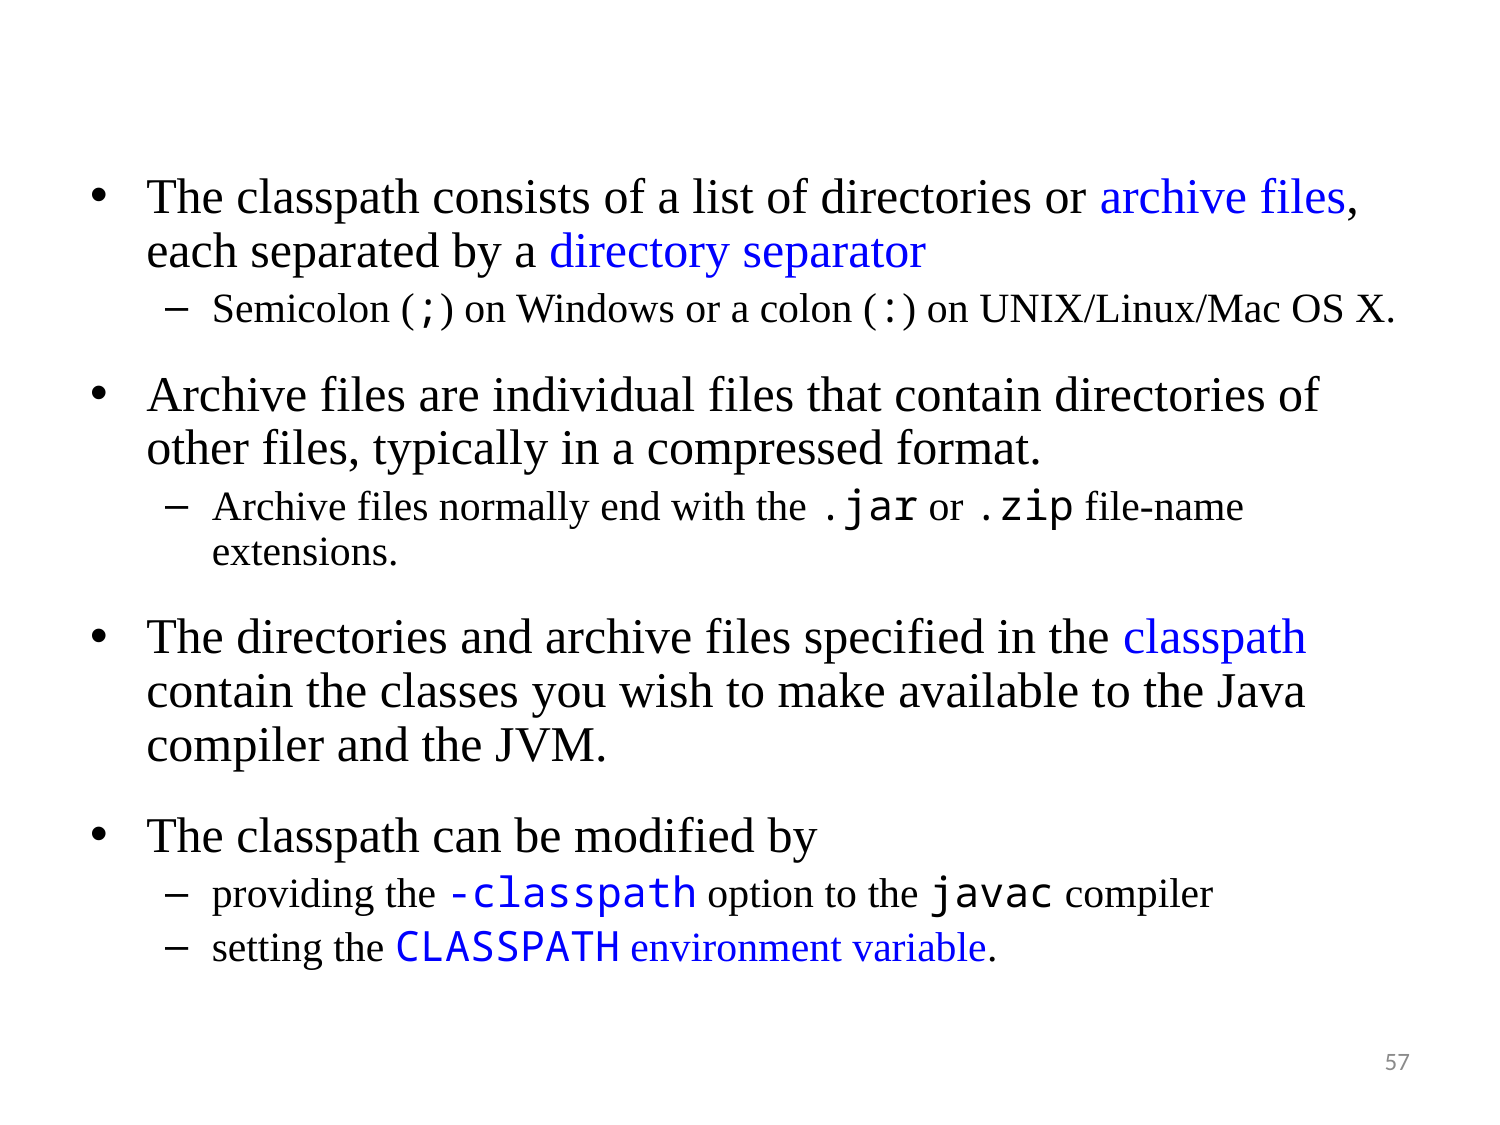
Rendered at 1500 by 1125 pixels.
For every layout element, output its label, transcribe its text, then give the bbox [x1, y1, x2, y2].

text_box The classpath consists of a list of directories or archive files, each separated by a directory separator Semicolon (;) on Windows or a colon (:) on UNIX/Linux/Mac OS X. Archive files are individual files that contain directories of other files, typically in a compressed format. Archive files normally end with the .jar or .zip file-name extensions. The directories and archive files specified in the classpath contain the classes you wish to make available to the Java compiler and the JVM. The classpath can be modified by providing the -classpath option to the javac compiler setting the CLASSPATH environment variable. [74, 162, 1425, 986]
slide_number 57 [1074, 1030, 1425, 1091]
